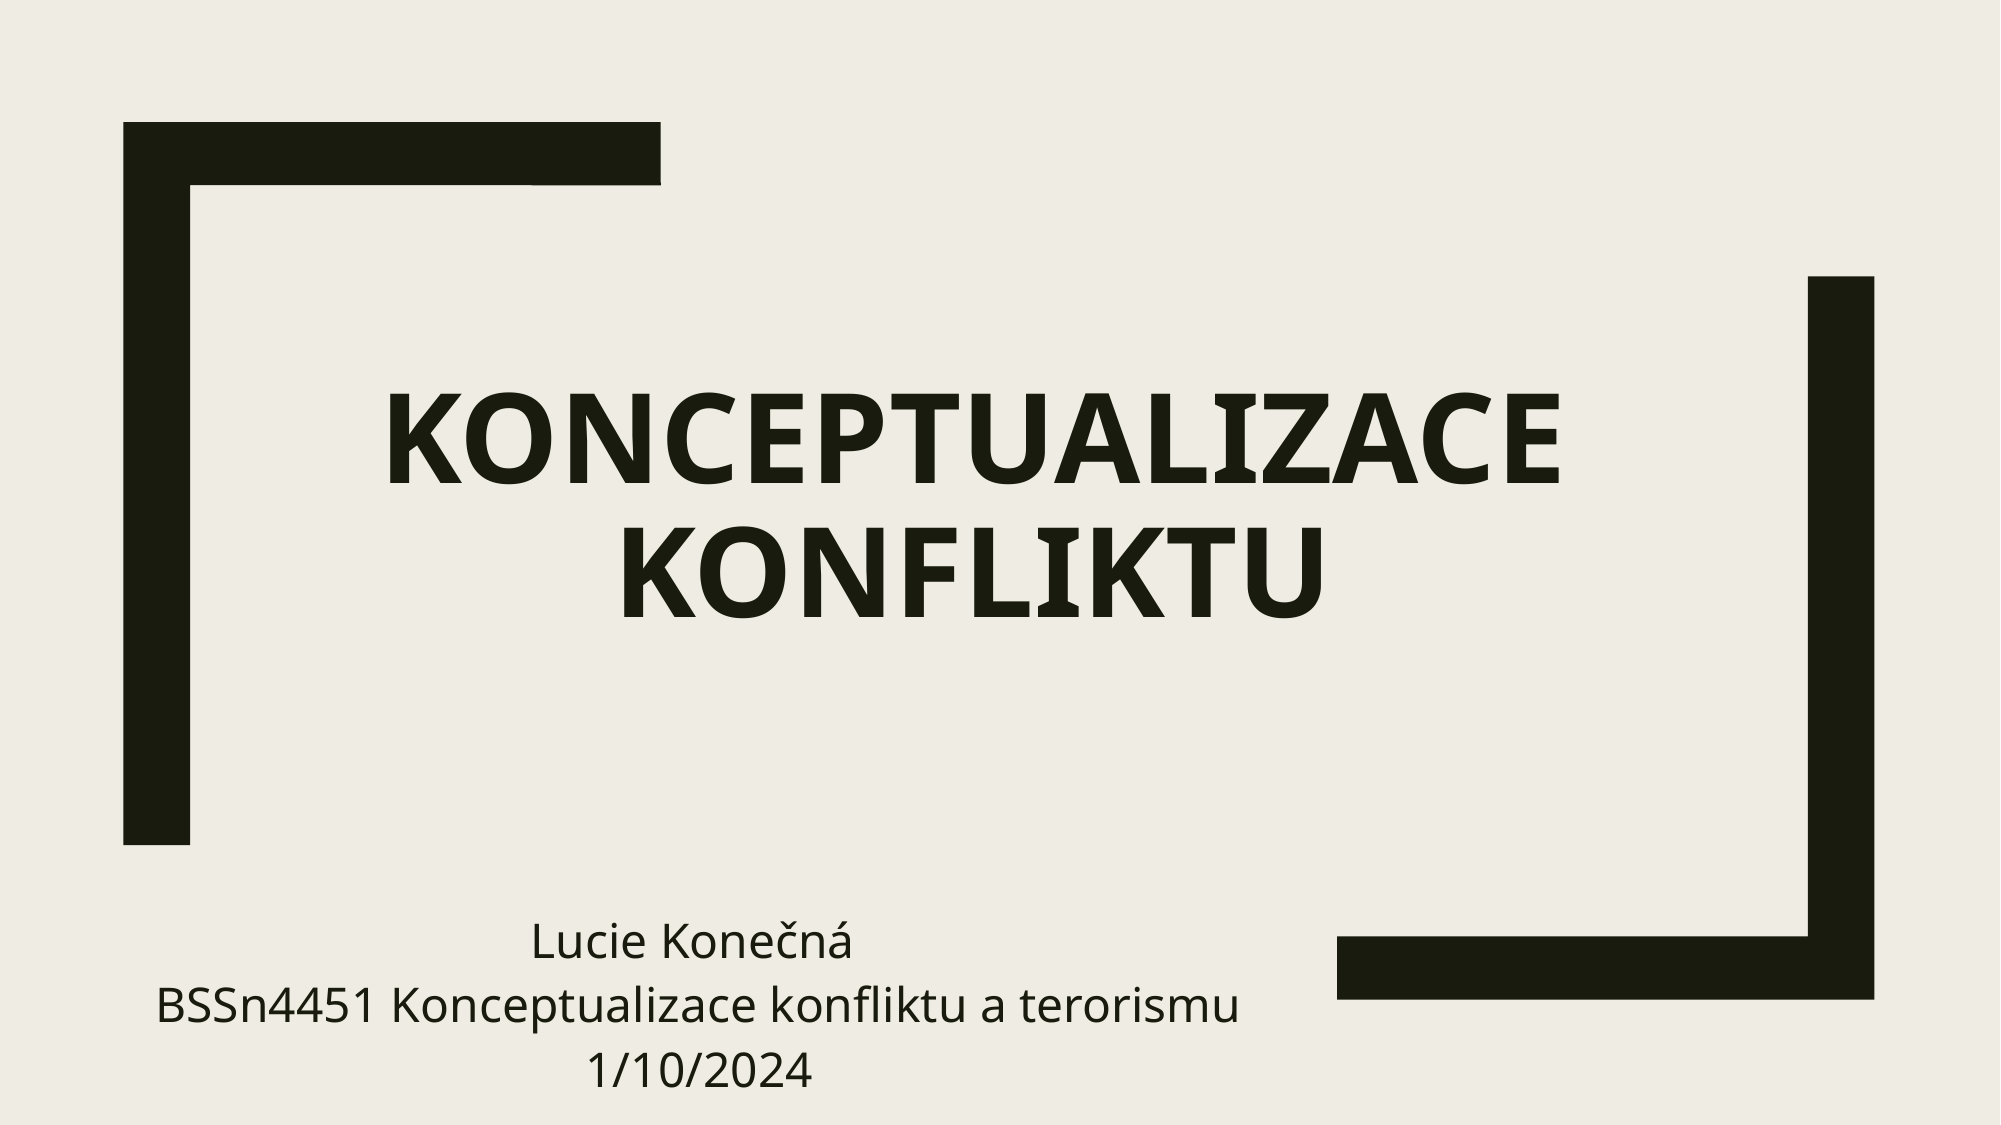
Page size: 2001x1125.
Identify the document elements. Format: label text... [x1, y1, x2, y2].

title Konceptualizace konfliktu [264, 250, 1682, 832]
subtitle Lucie Konečná BSSn4451 Konceptualizace konfliktu a terorismu 1/10/2024 [129, 895, 1270, 1107]
